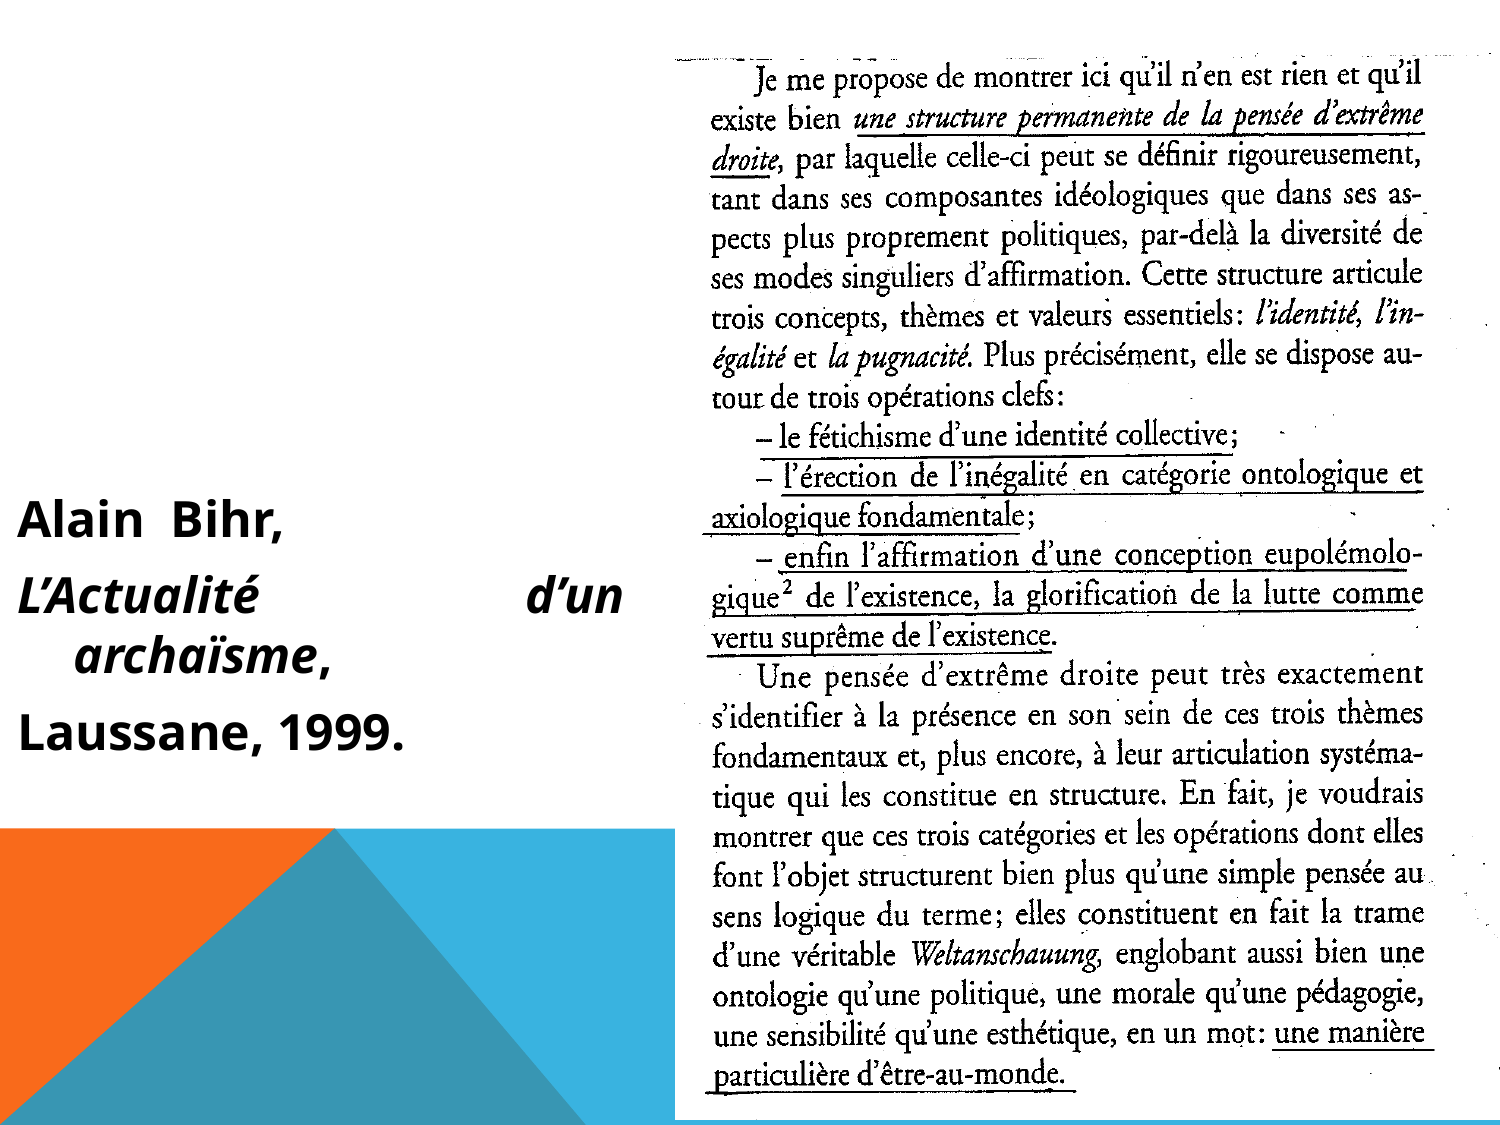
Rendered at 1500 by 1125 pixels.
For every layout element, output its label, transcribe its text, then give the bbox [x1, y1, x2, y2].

list Alain Bihr, L’Actualité d’un archaïsme, Laussane, 1999. [2, 479, 640, 796]
picture [674, 45, 1500, 1120]
